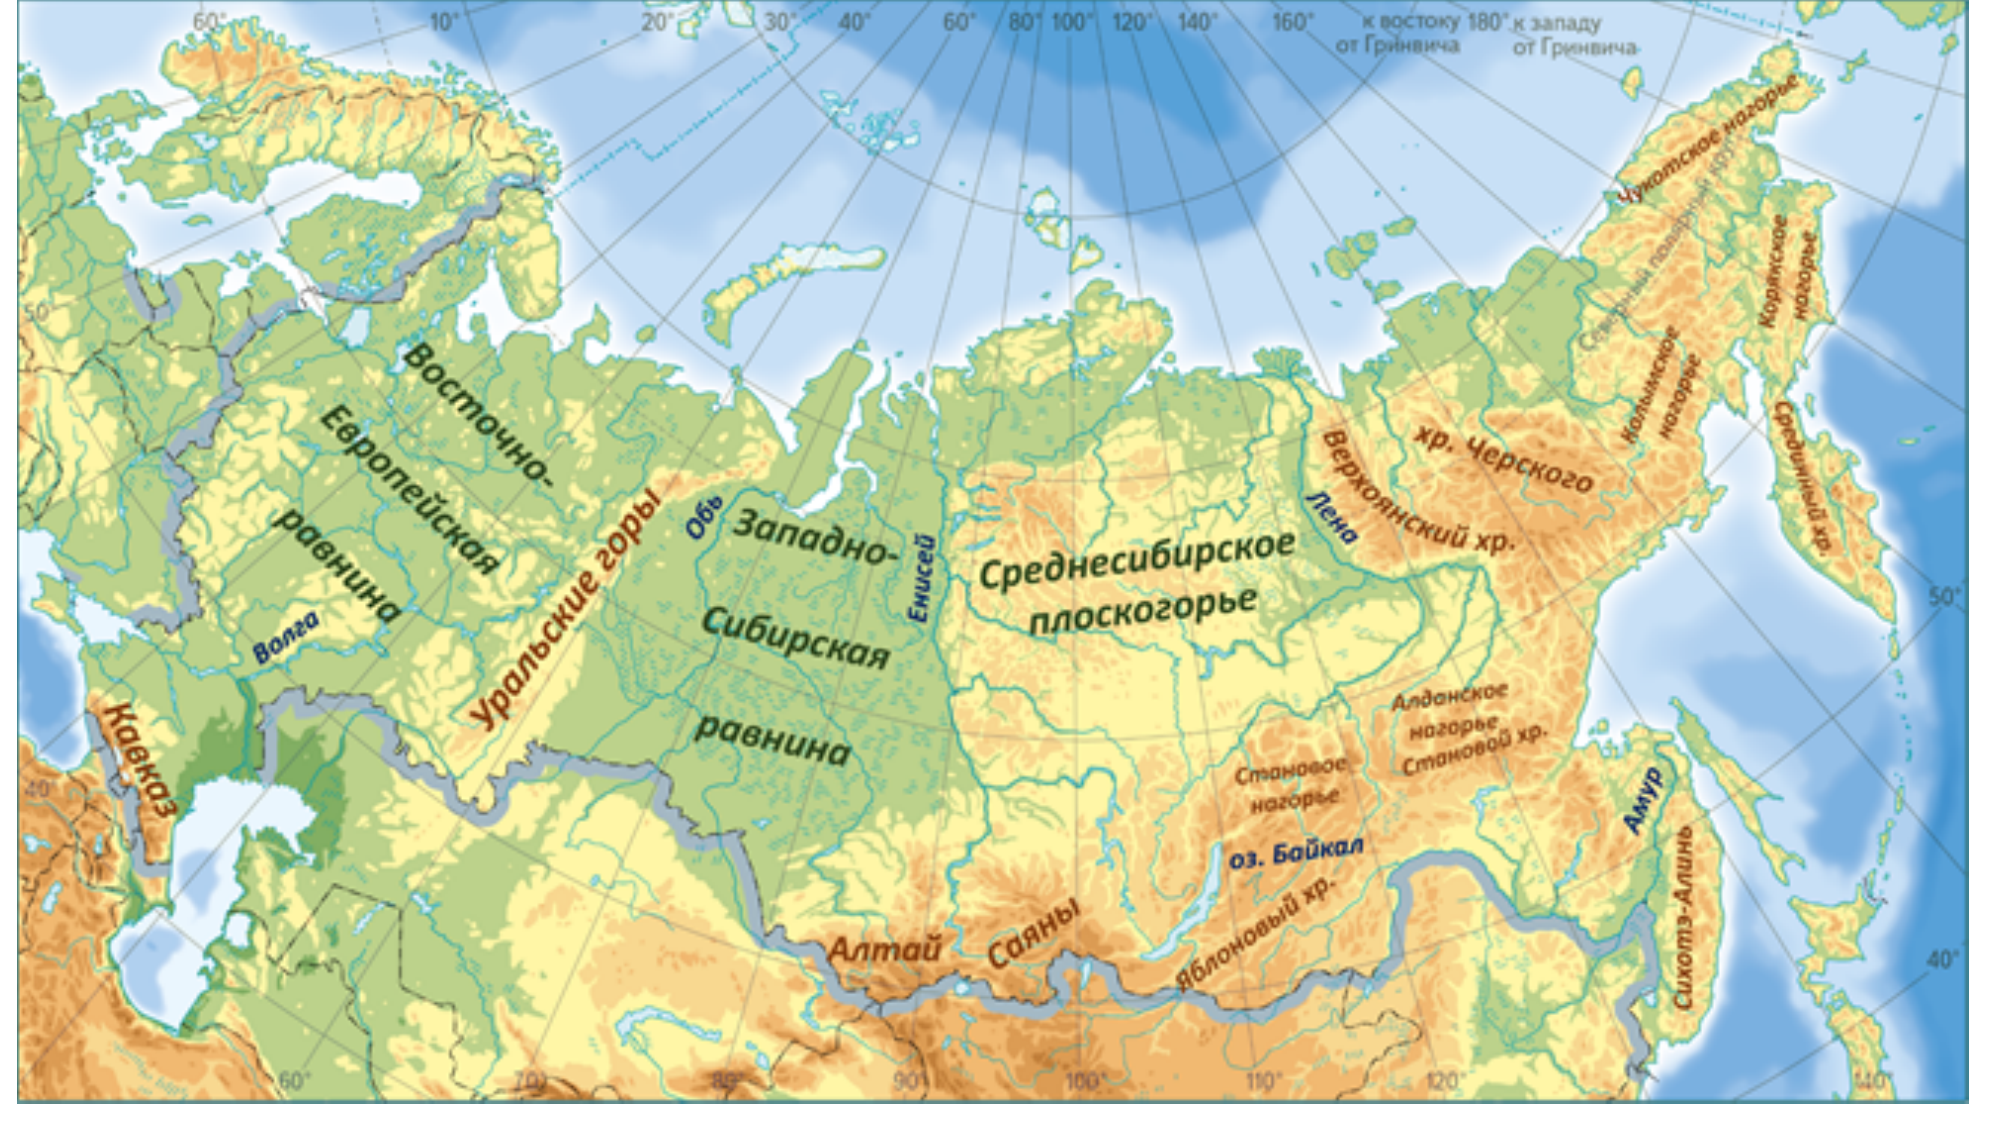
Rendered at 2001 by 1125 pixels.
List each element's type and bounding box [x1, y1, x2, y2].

list [17, 0, 1969, 1104]
